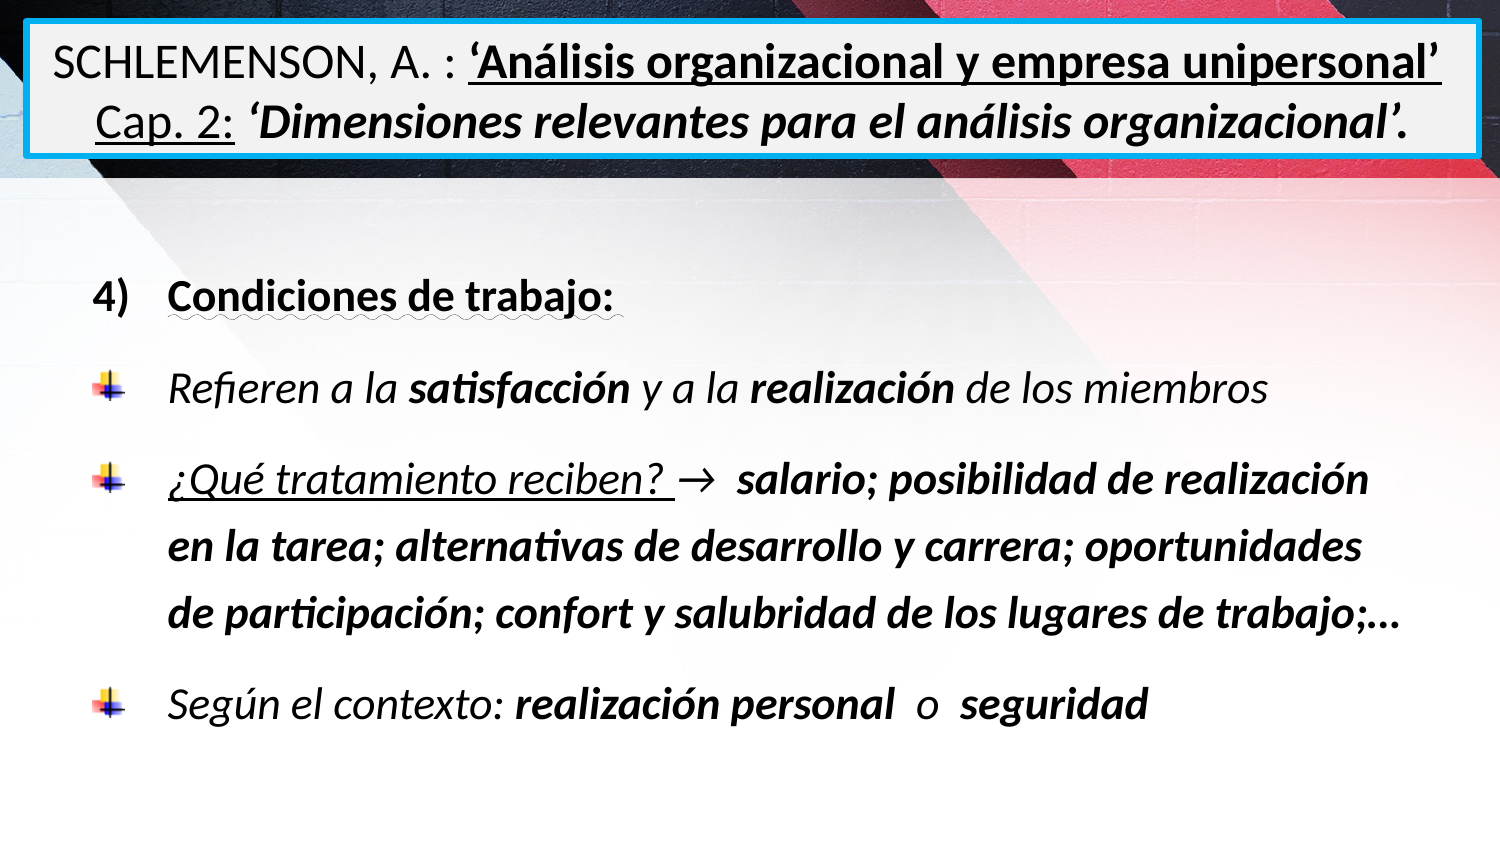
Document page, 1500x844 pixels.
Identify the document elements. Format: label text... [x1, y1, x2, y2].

text_box Condiciones de trabajo: Refieren a la satisfacción y a la realización de los miembros ¿Qué tratamiento reciben? → salario; posibilidad de realización en la tarea; alternativas de desarrollo y carrera; oportunidades de participación; confort y salubridad de los lugares de trabajo;… Según el contexto: realización personal o seguridad [77, 246, 1428, 737]
text_box SCHLEMENSON, A. : ‘Análisis organizacional y empresa unipersonal’ Cap. 2: ‘Dimensiones relevantes para el análisis organizacional’. [26, 21, 1480, 156]
picture [0, 0, 1500, 844]
